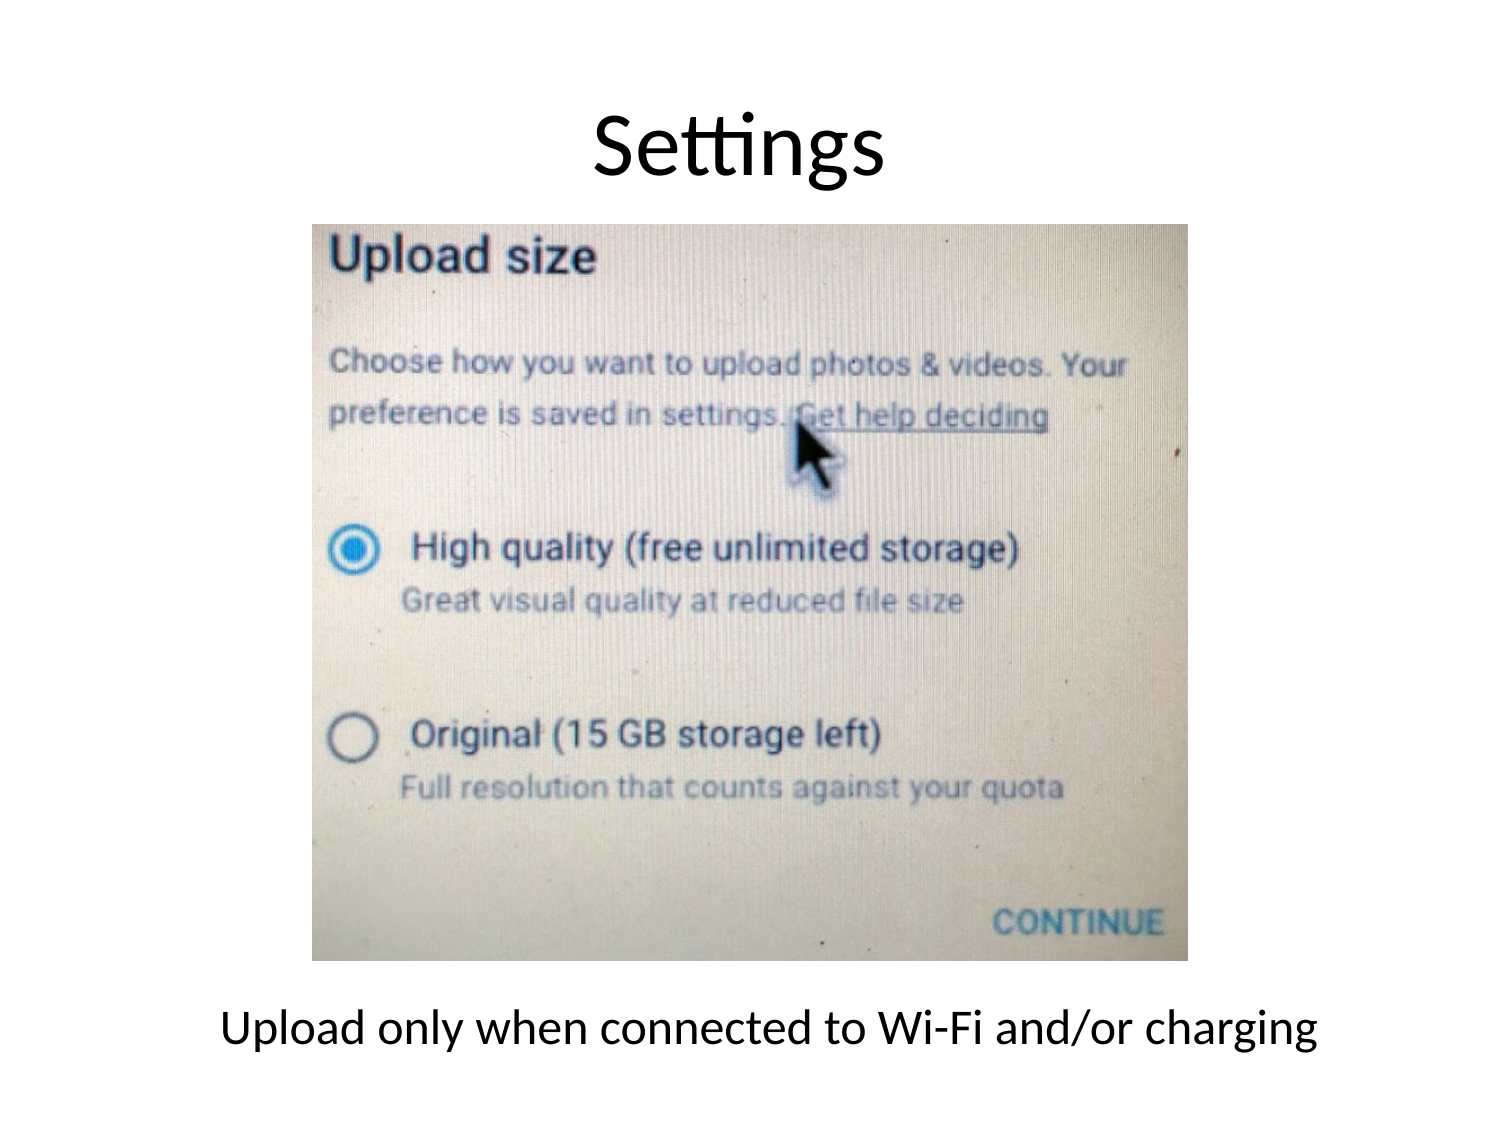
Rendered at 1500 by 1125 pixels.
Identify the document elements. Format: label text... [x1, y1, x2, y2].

picture [312, 224, 1188, 961]
text_box Upload only when connected to Wi-Fi and/or charging [205, 987, 1334, 1063]
title Settings [75, 45, 1425, 233]
